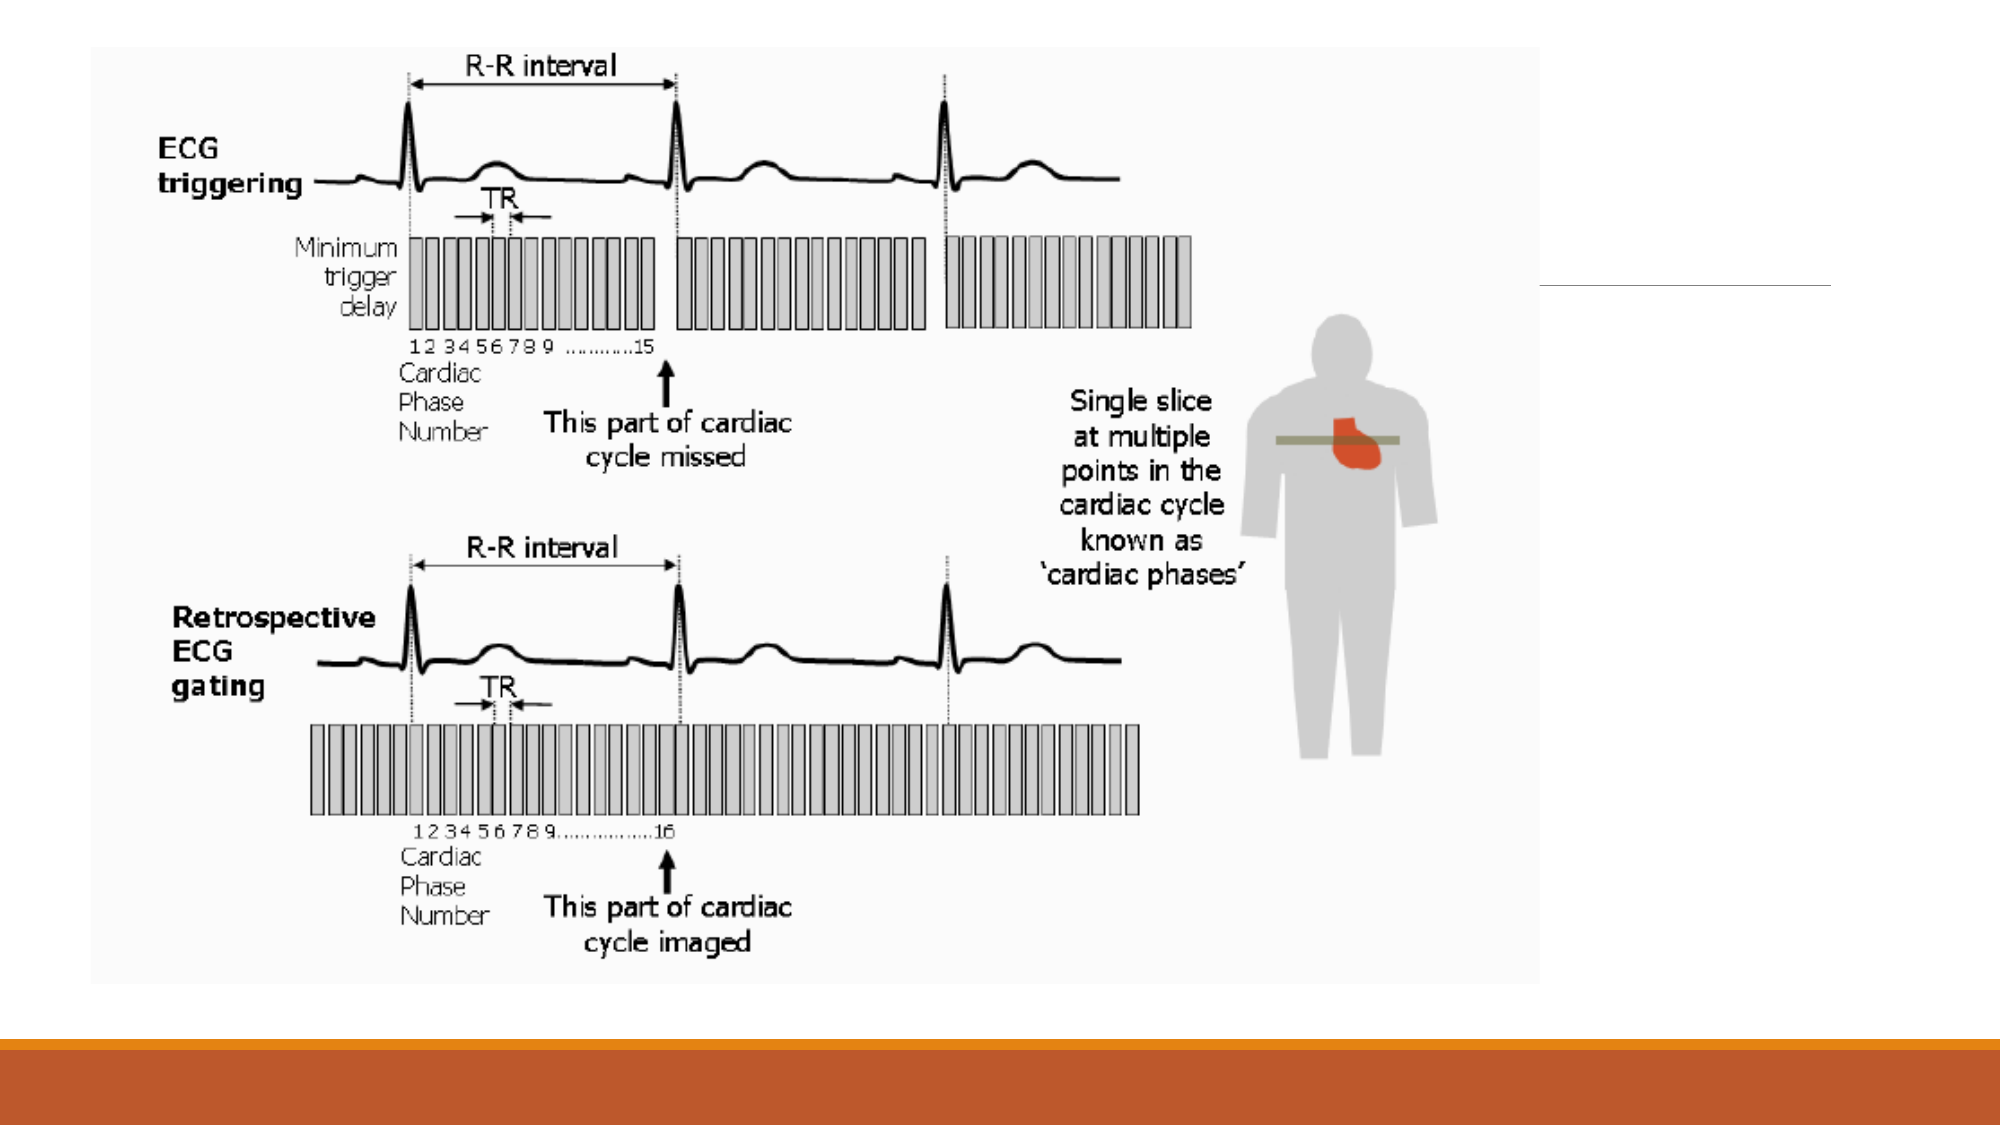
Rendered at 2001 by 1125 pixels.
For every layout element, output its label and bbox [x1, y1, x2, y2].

picture [90, 46, 1541, 985]
